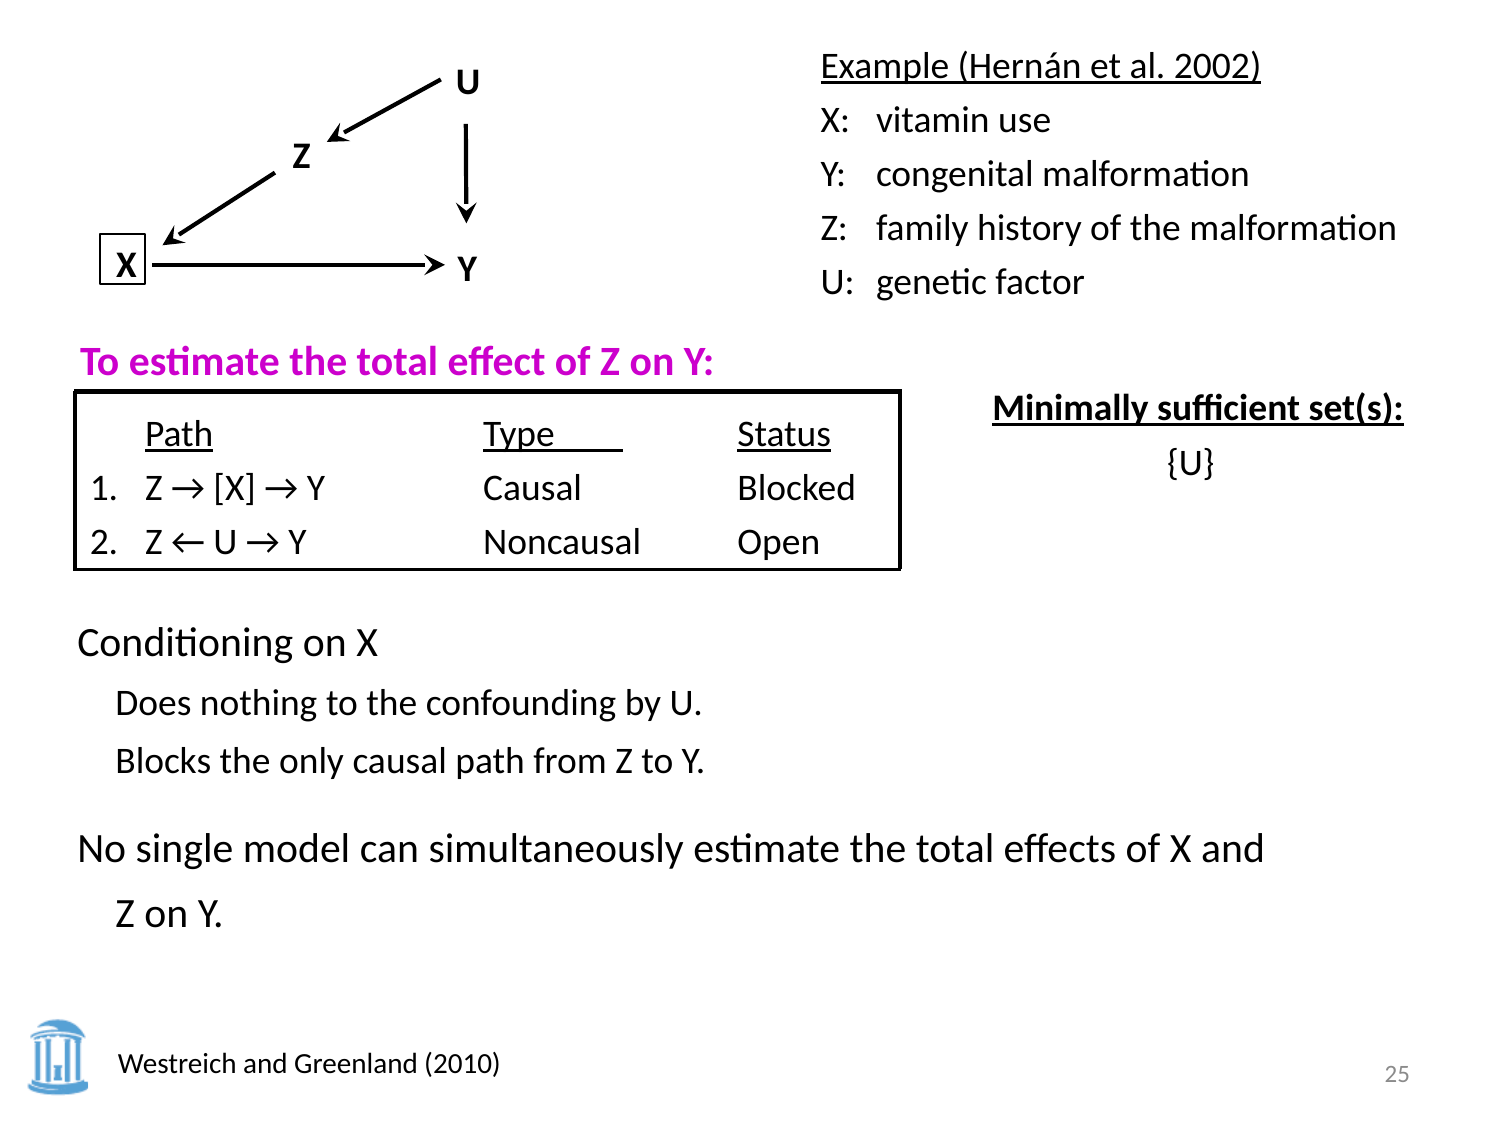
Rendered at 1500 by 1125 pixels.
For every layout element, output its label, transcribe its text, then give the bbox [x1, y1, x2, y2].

text_box Westreich and Greenland (2010) [103, 1036, 516, 1087]
text_box Minimally sufficient set(s): [977, 366, 1420, 436]
text_box {U} [1152, 436, 1250, 491]
text_box Conditioning on X Does nothing to the confounding by U. Blocks the only causal path from Z to Y. No single model can simultaneously estimate the total effects of X and Z on Y. [62, 591, 1288, 944]
text_box Path Type Status 1. Z → [X] → Y Causal Blocked 2. Z ← U → Y Noncausal Open [74, 392, 900, 570]
slide_number 25 [1074, 1042, 1425, 1103]
text_box To estimate the total effect of Z on Y: [65, 316, 730, 392]
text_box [99, 49, 497, 302]
text_box Example (Hernán et al. 2002) X: vitamin use Y: congenital malformation Z: family history of the malformation U: genetic factor [805, 24, 1413, 310]
